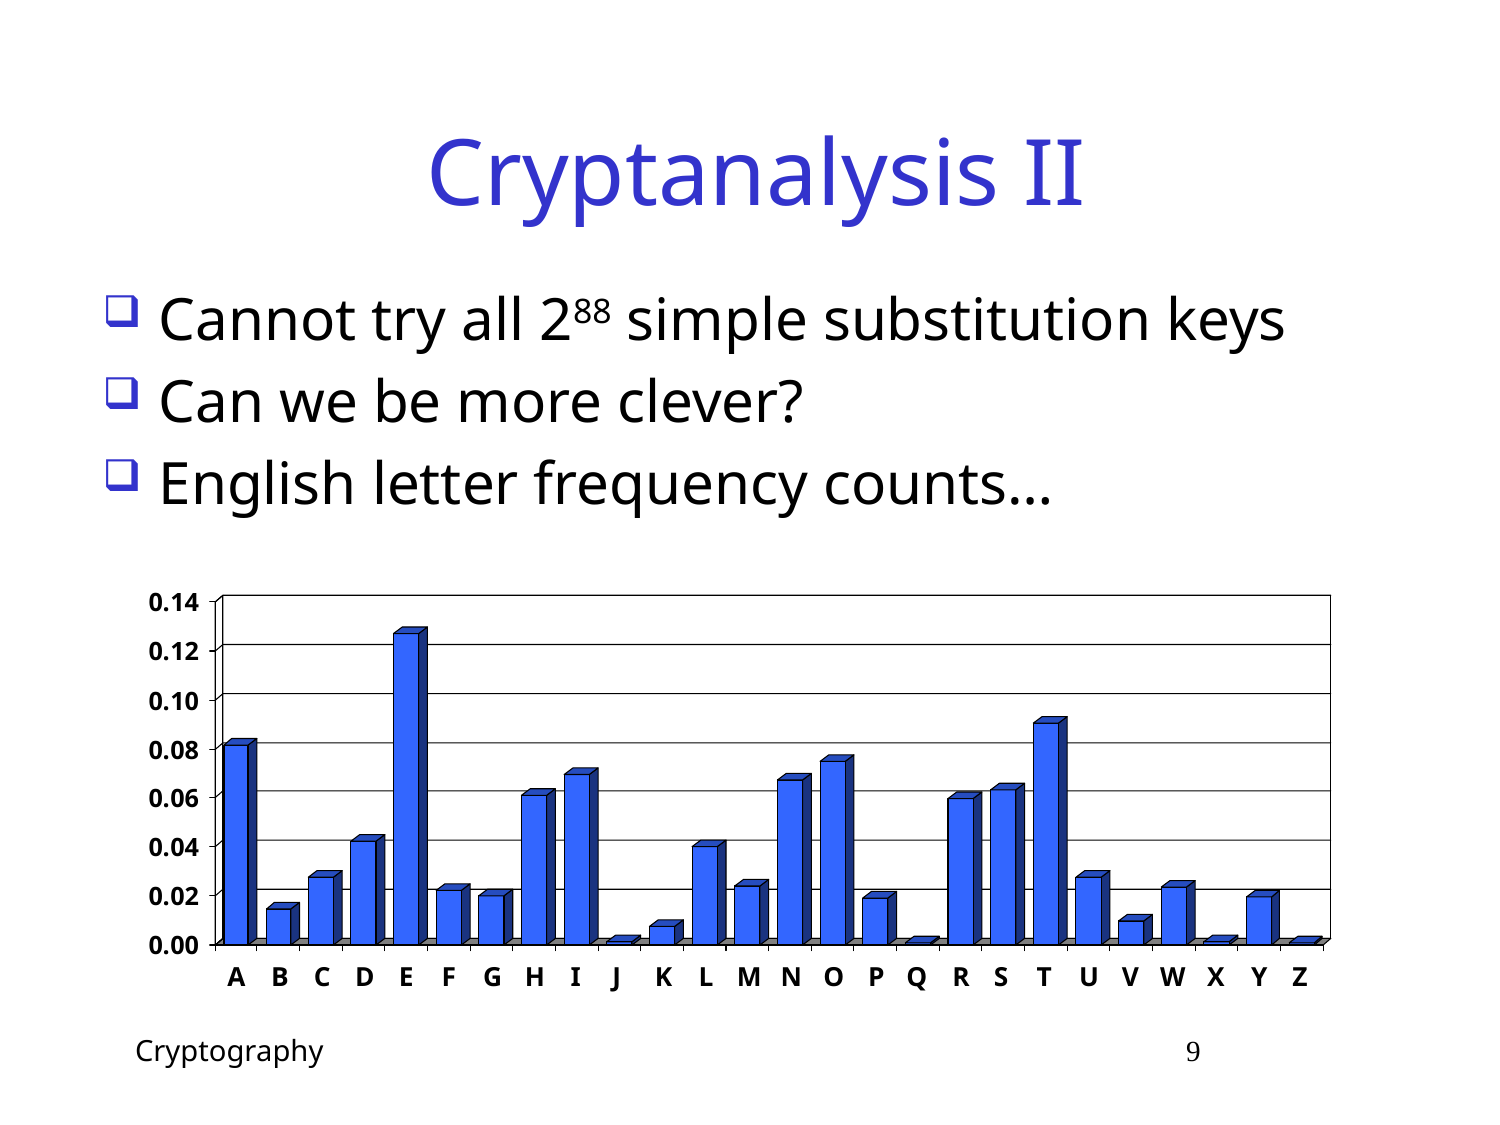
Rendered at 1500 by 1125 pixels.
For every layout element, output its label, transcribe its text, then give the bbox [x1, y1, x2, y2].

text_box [24, 562, 1451, 1018]
title Cryptanalysis II [87, 74, 1426, 263]
footer Cryptography 9 [112, 1026, 1401, 1101]
list Cannot try all 288 simple substitution keys Can we be more clever? English letter frequency counts… [87, 274, 1401, 560]
